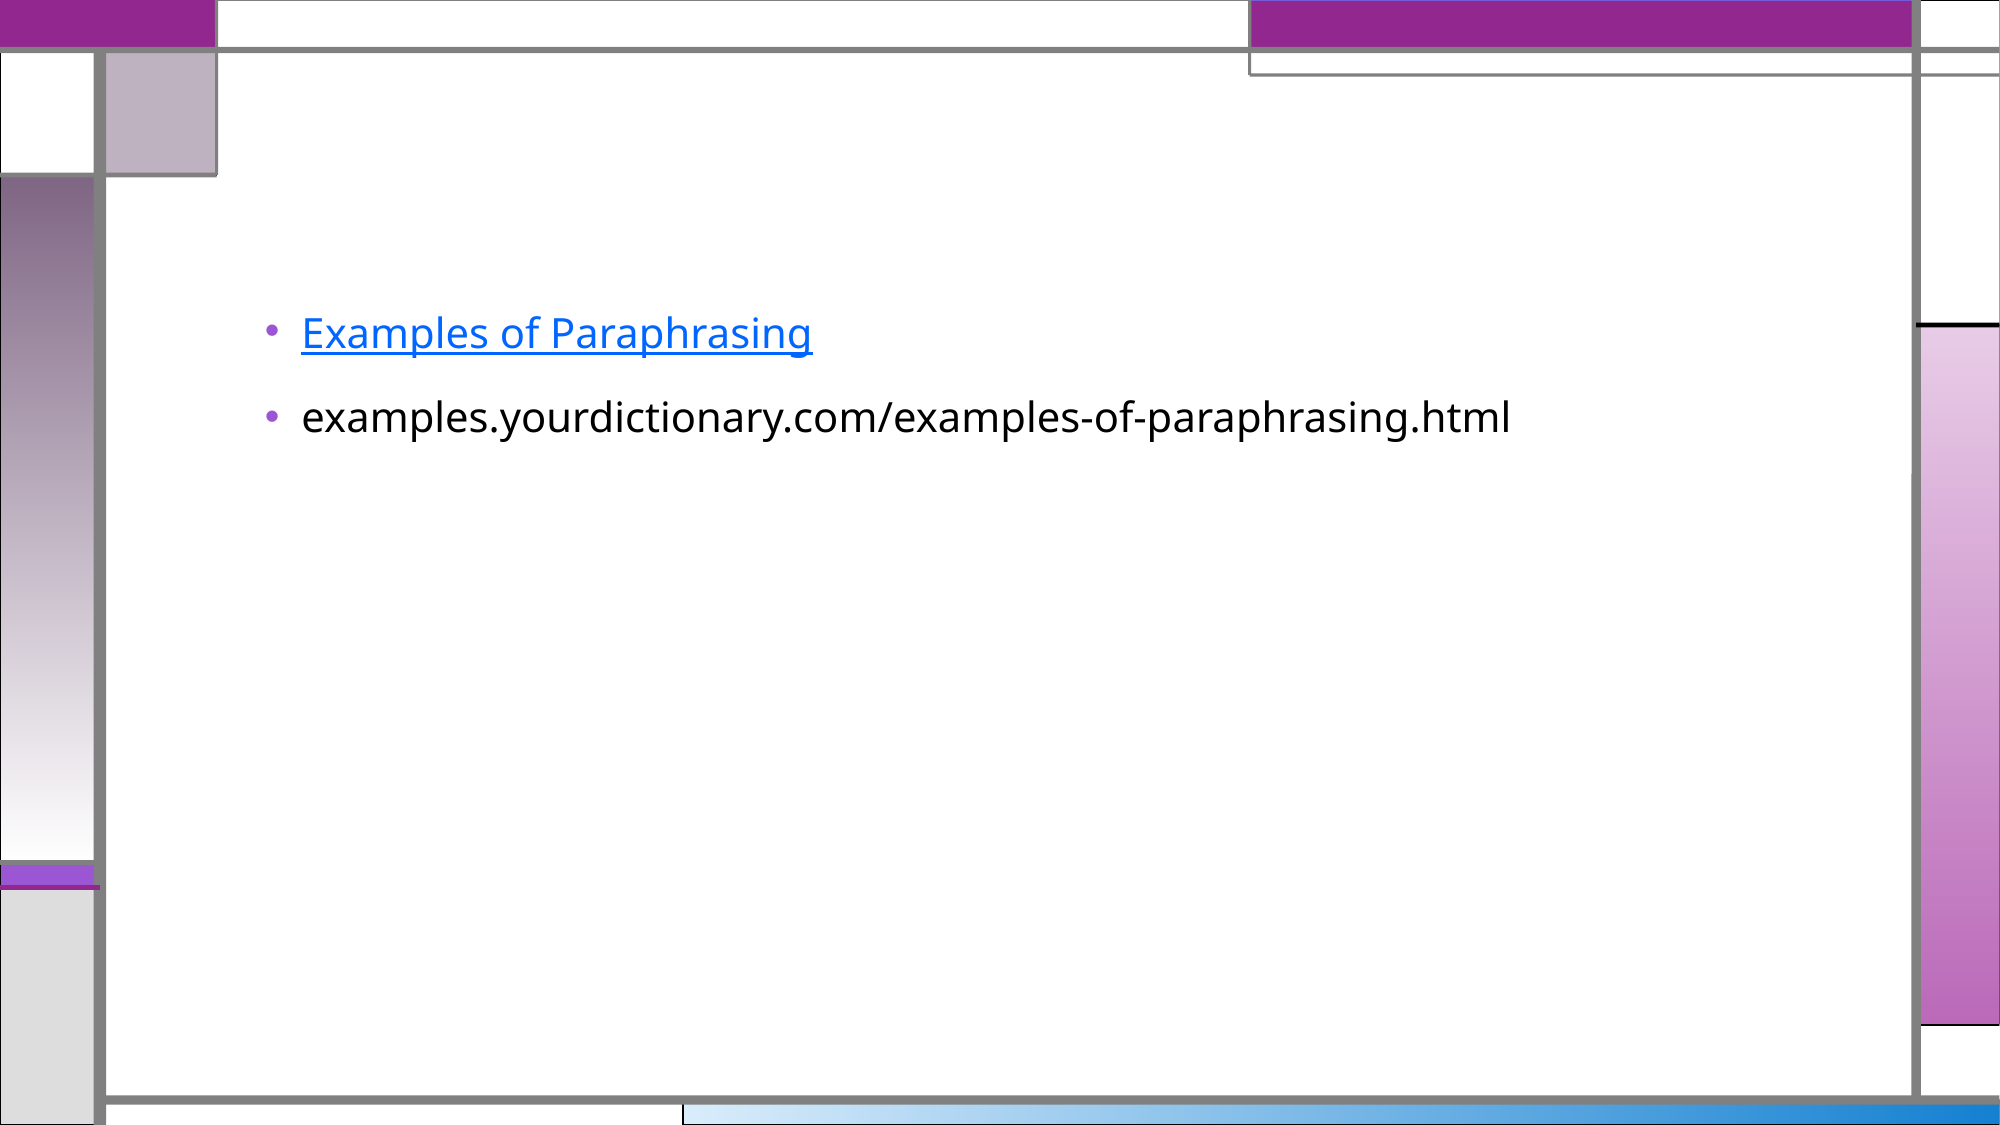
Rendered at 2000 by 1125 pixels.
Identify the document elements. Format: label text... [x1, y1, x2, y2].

list Examples of Paraphrasing examples.yourdictionary.com/examples-of-paraphrasing.html [249, 299, 1825, 988]
